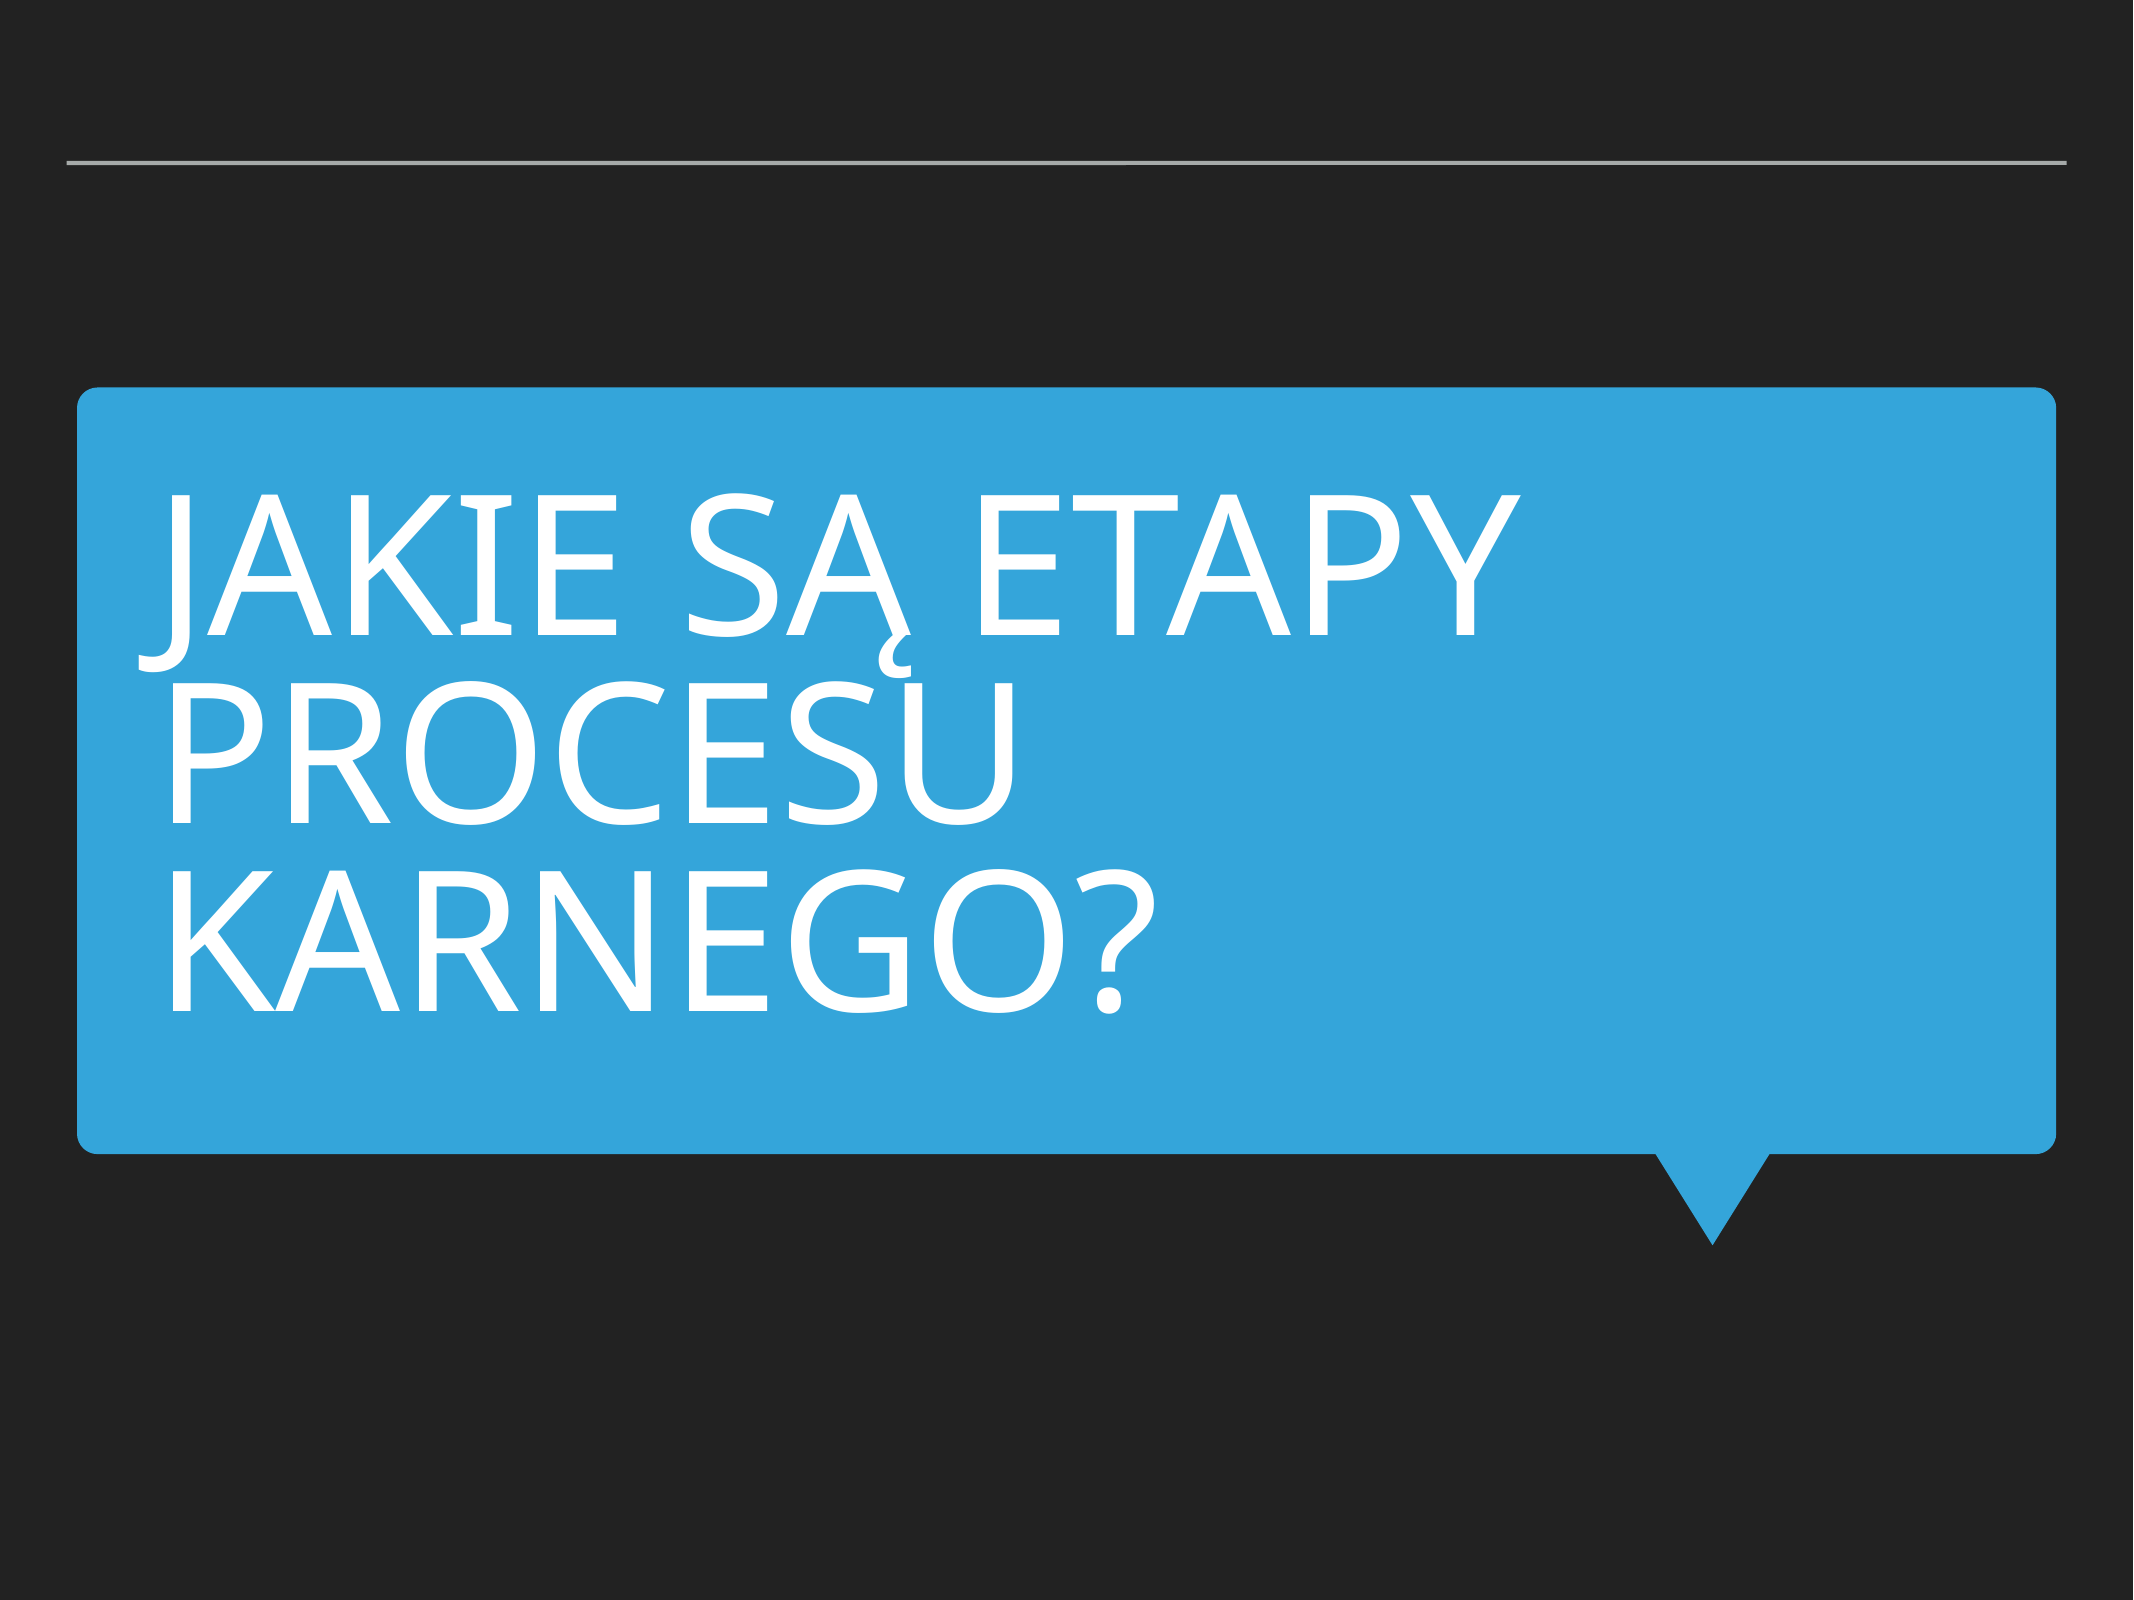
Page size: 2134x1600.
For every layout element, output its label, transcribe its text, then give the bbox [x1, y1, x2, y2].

list Jakie są etapy procesu karnego? [145, 476, 1988, 887]
